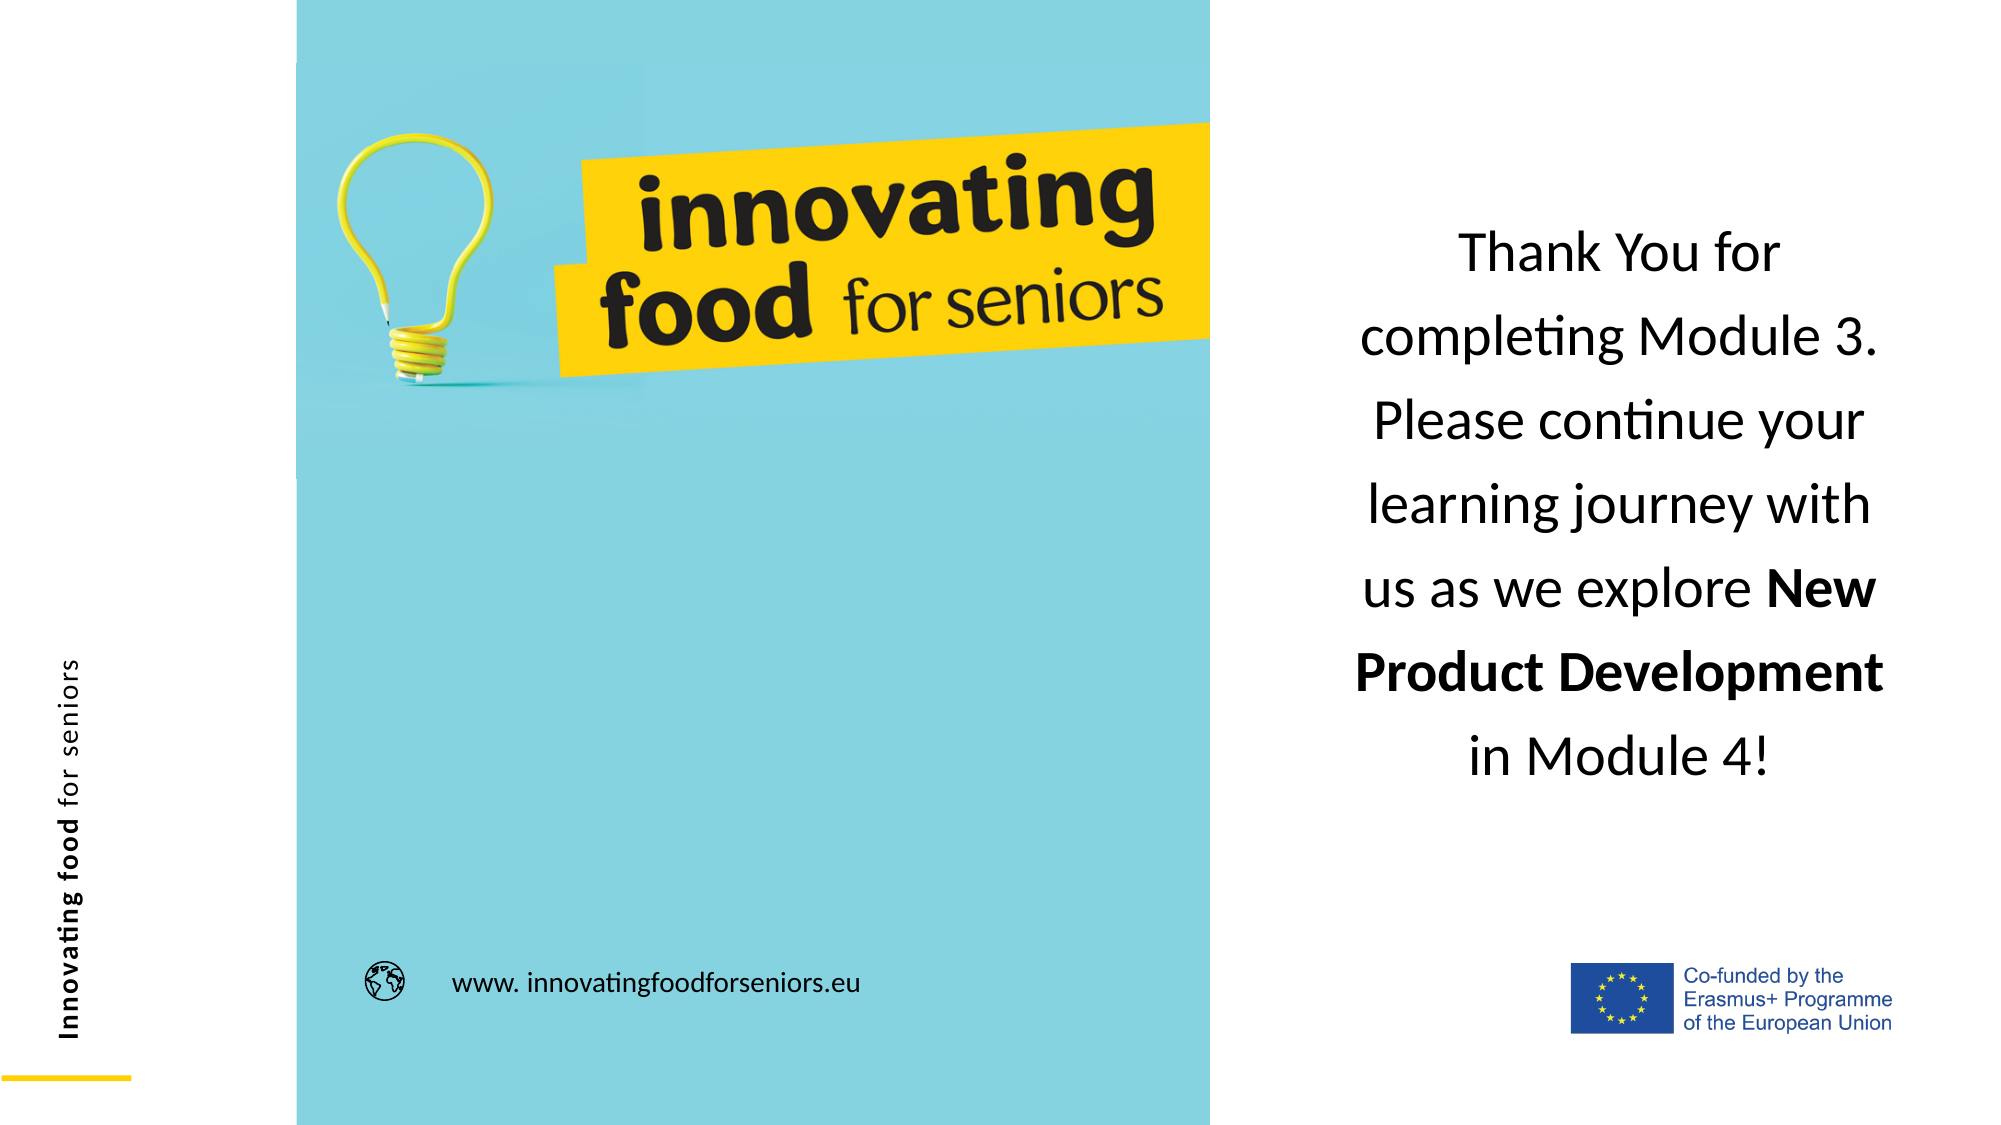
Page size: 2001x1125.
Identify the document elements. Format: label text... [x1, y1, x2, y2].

list www. innovatingfoodforseniors.eu [436, 960, 1045, 1020]
list Thank You for completing Module 3. Please continue your learning journey with us as we explore New Product Development in Module 4! [1323, 160, 1917, 826]
picture [296, 63, 1210, 479]
